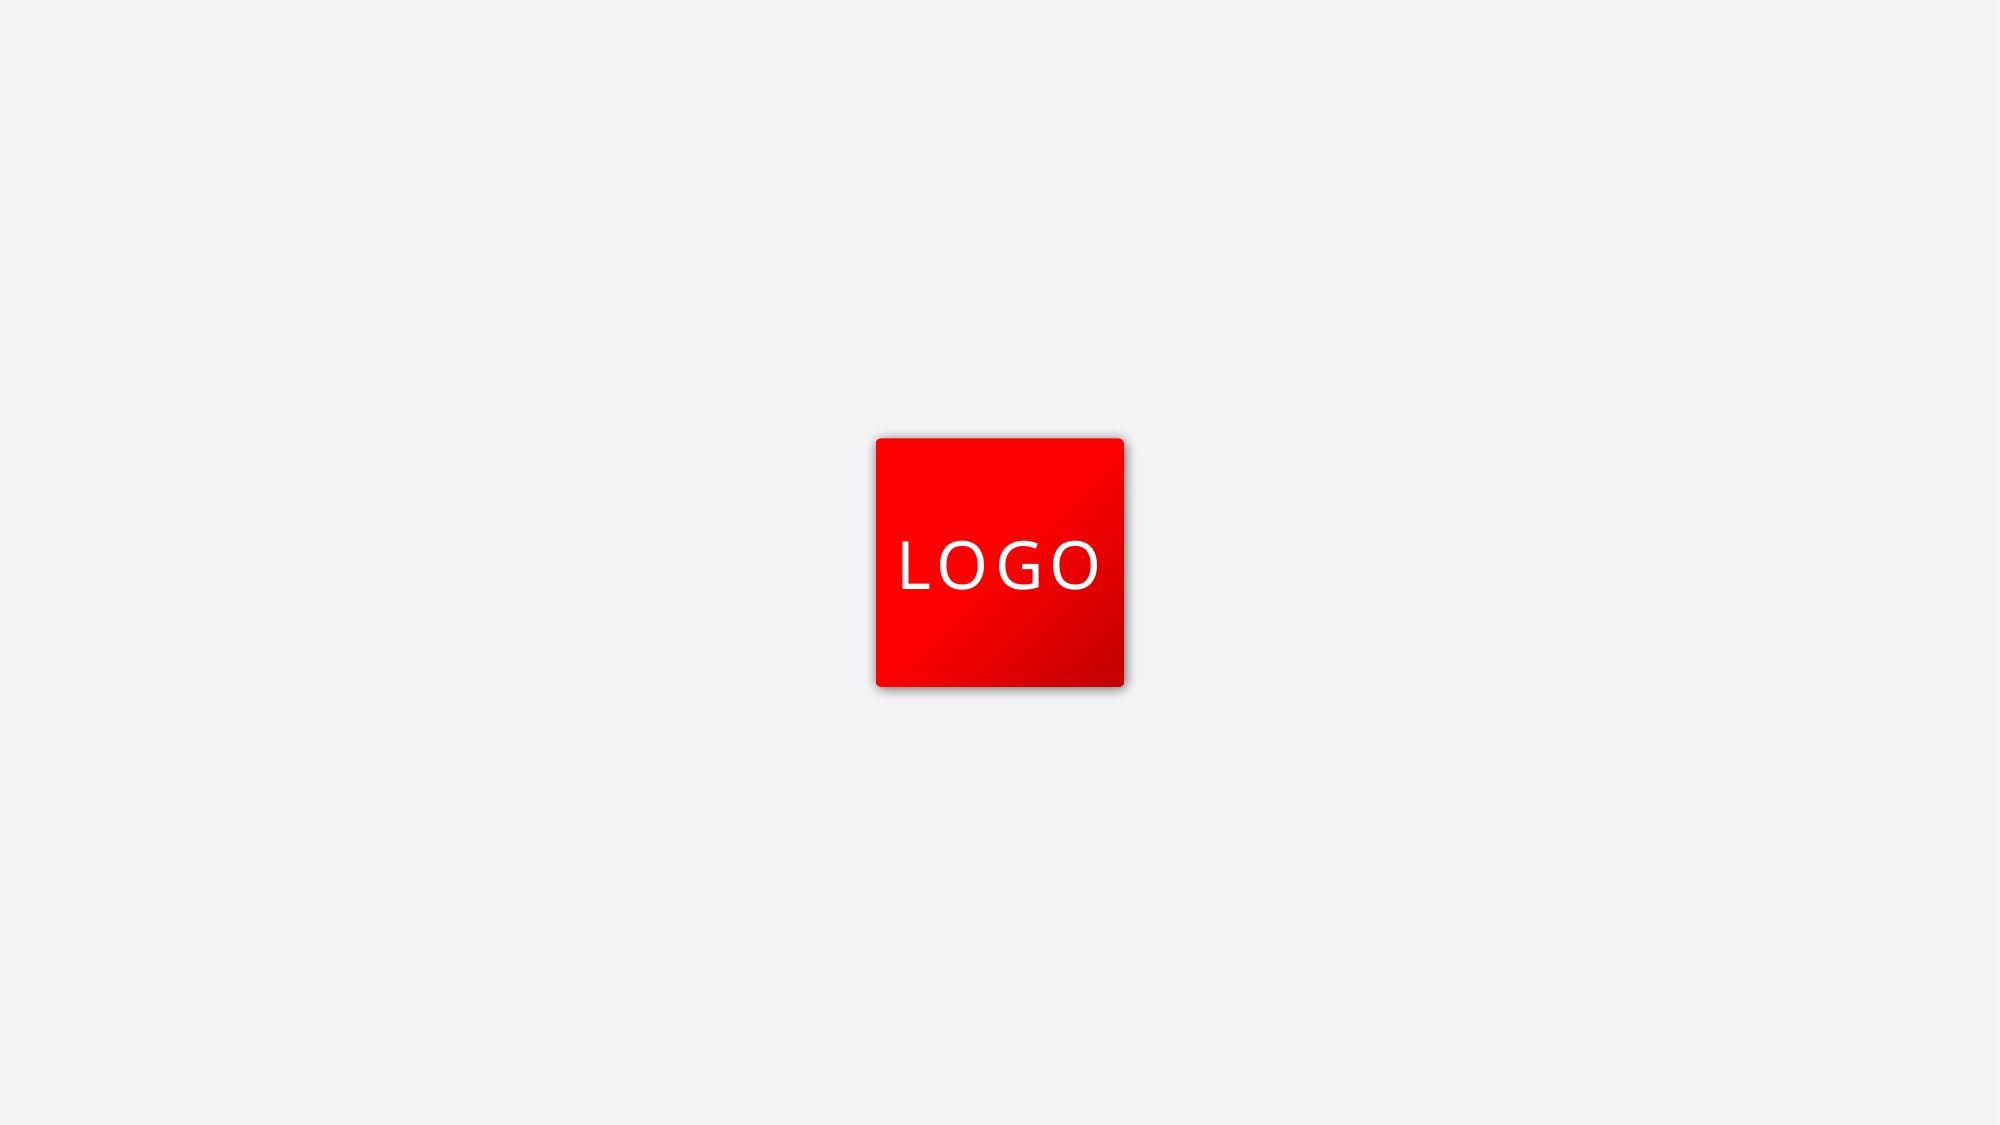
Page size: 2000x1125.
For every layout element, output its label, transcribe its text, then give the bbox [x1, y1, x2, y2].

text_box LOGO [873, 436, 1126, 689]
